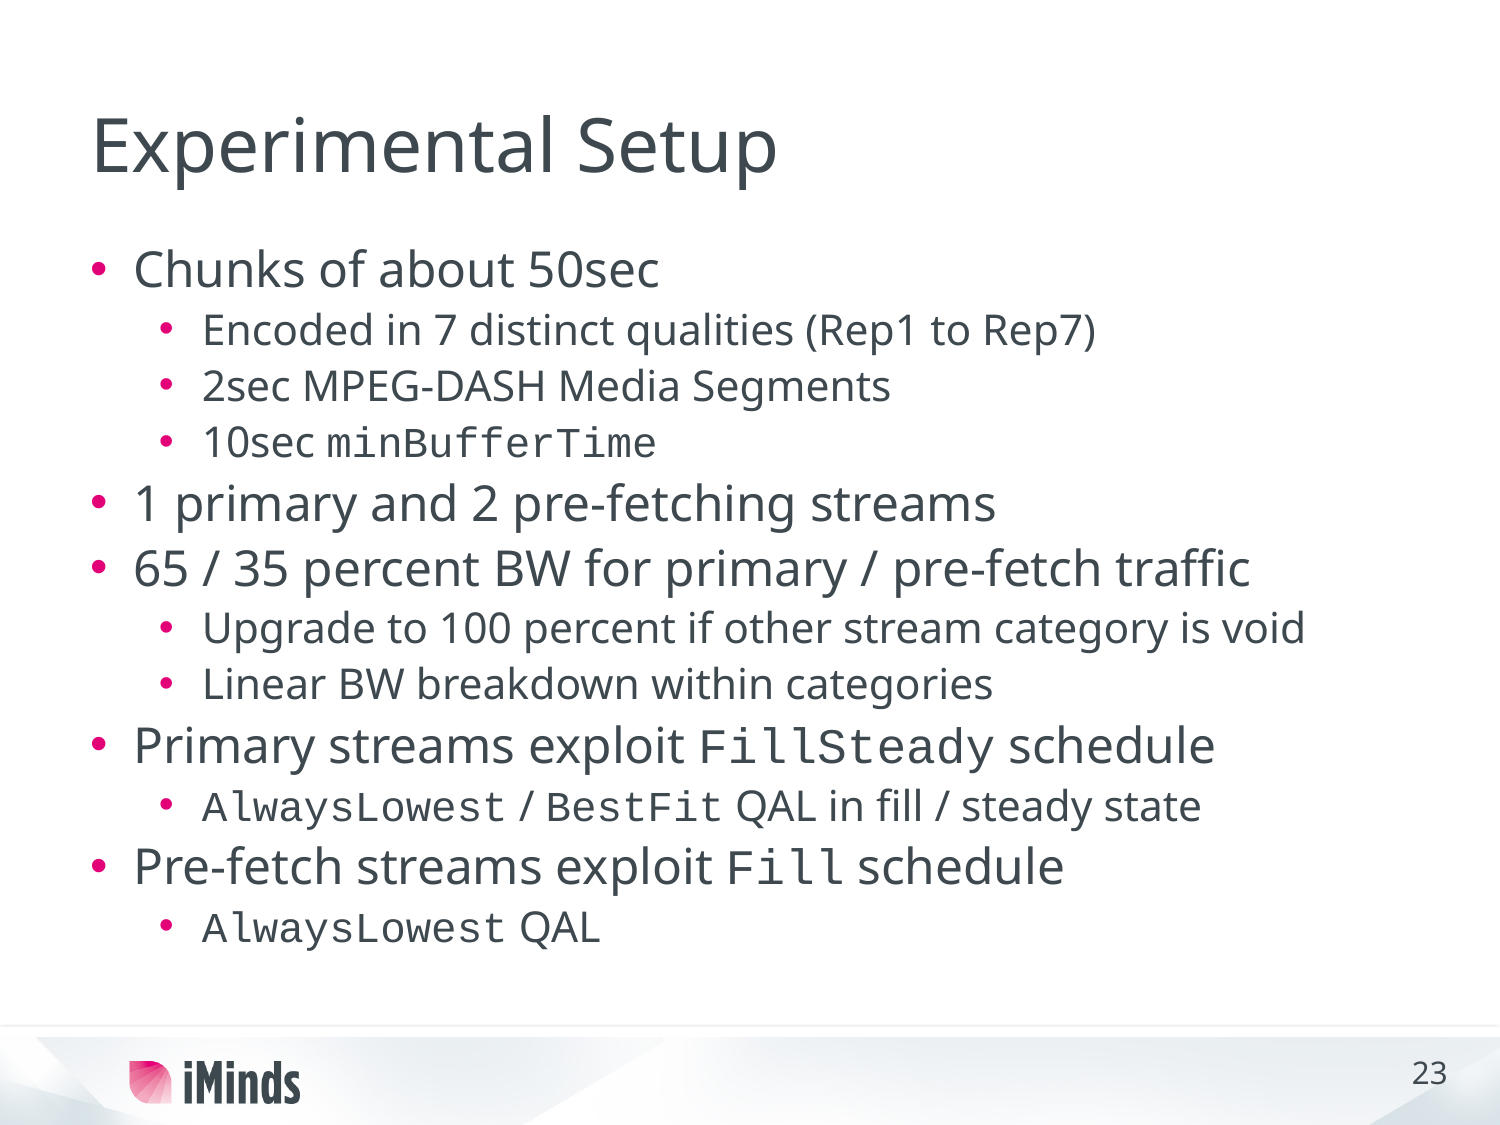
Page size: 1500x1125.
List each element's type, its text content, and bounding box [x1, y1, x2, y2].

list Chunks of about 50sec Encoded in 7 distinct qualities (Rep1 to Rep7) 2sec MPEG-DASH Media Segments 10sec minBufferTime 1 primary and 2 pre-fetching streams 65 / 35 percent BW for primary / pre-fetch traffic Upgrade to 100 percent if other stream category is void Linear BW breakdown within categories Primary streams exploit FillSteady schedule AlwaysLowest / BestFit QAL in fill / steady state Pre-fetch streams exploit Fill schedule AlwaysLowest QAL [75, 224, 1459, 968]
picture [0, 1037, 1500, 1125]
title Experimental Setup [75, 95, 1425, 189]
